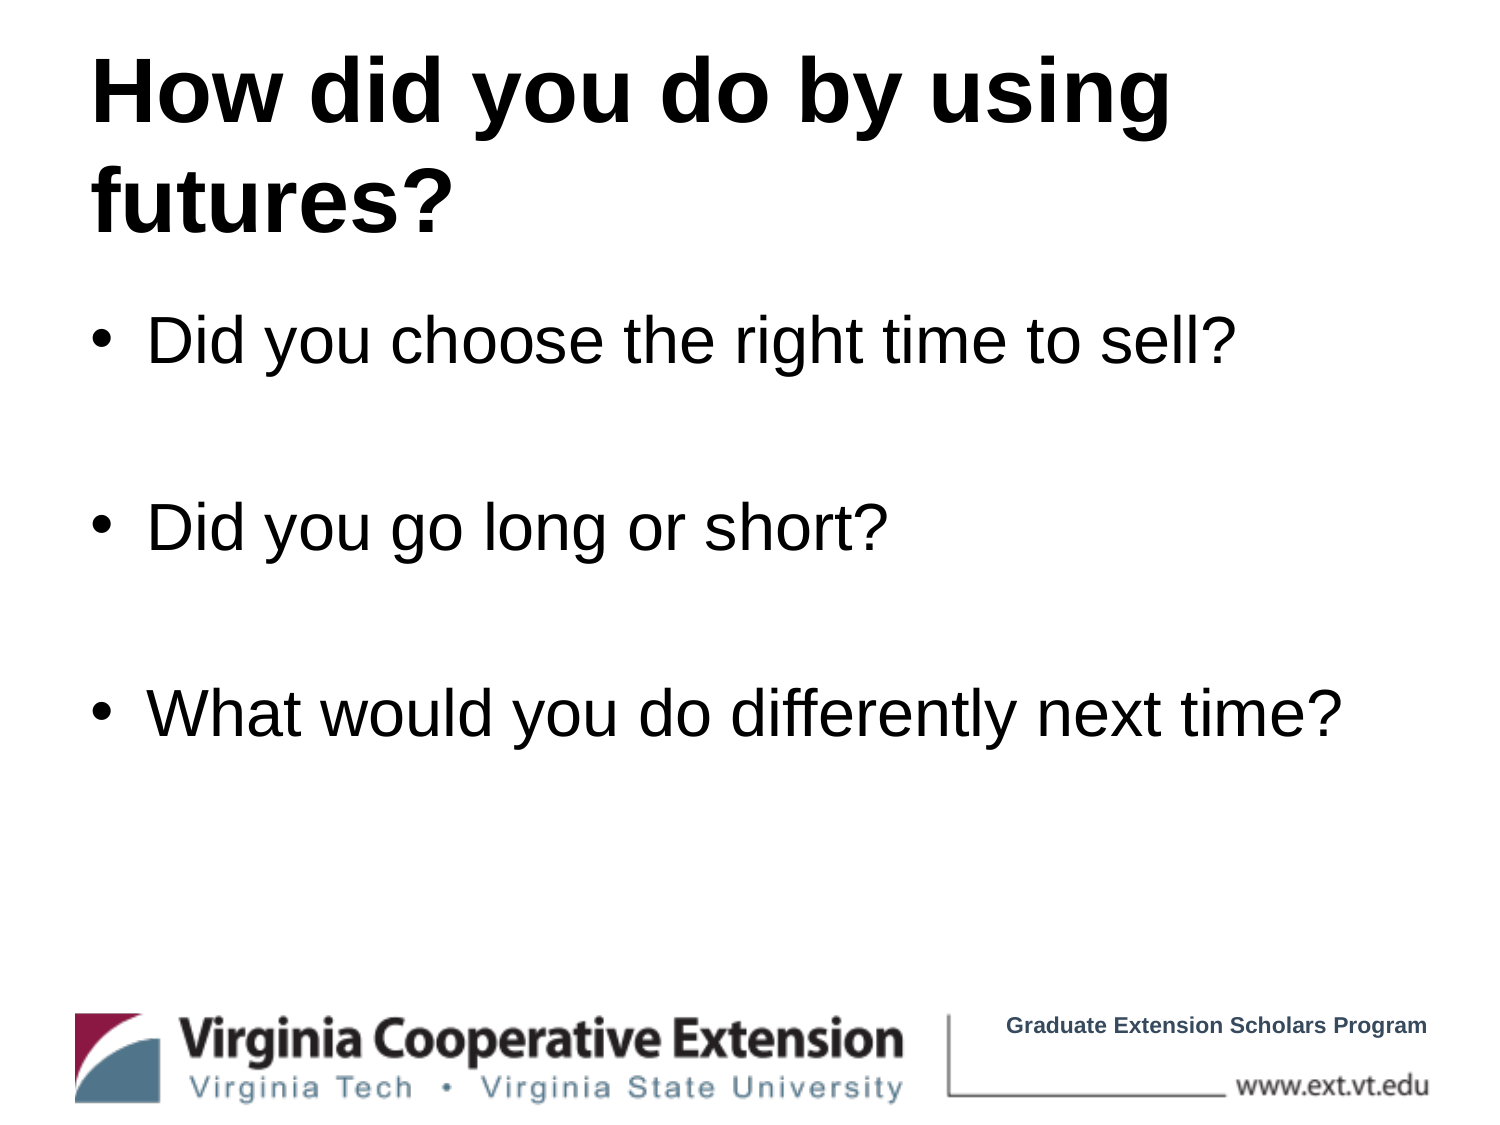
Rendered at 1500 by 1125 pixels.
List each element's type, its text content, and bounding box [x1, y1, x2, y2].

title How did you do by using futures? [75, 45, 1425, 237]
list Did you choose the right time to sell? Did you go long or short? What would you do differently next time? [75, 289, 1425, 982]
